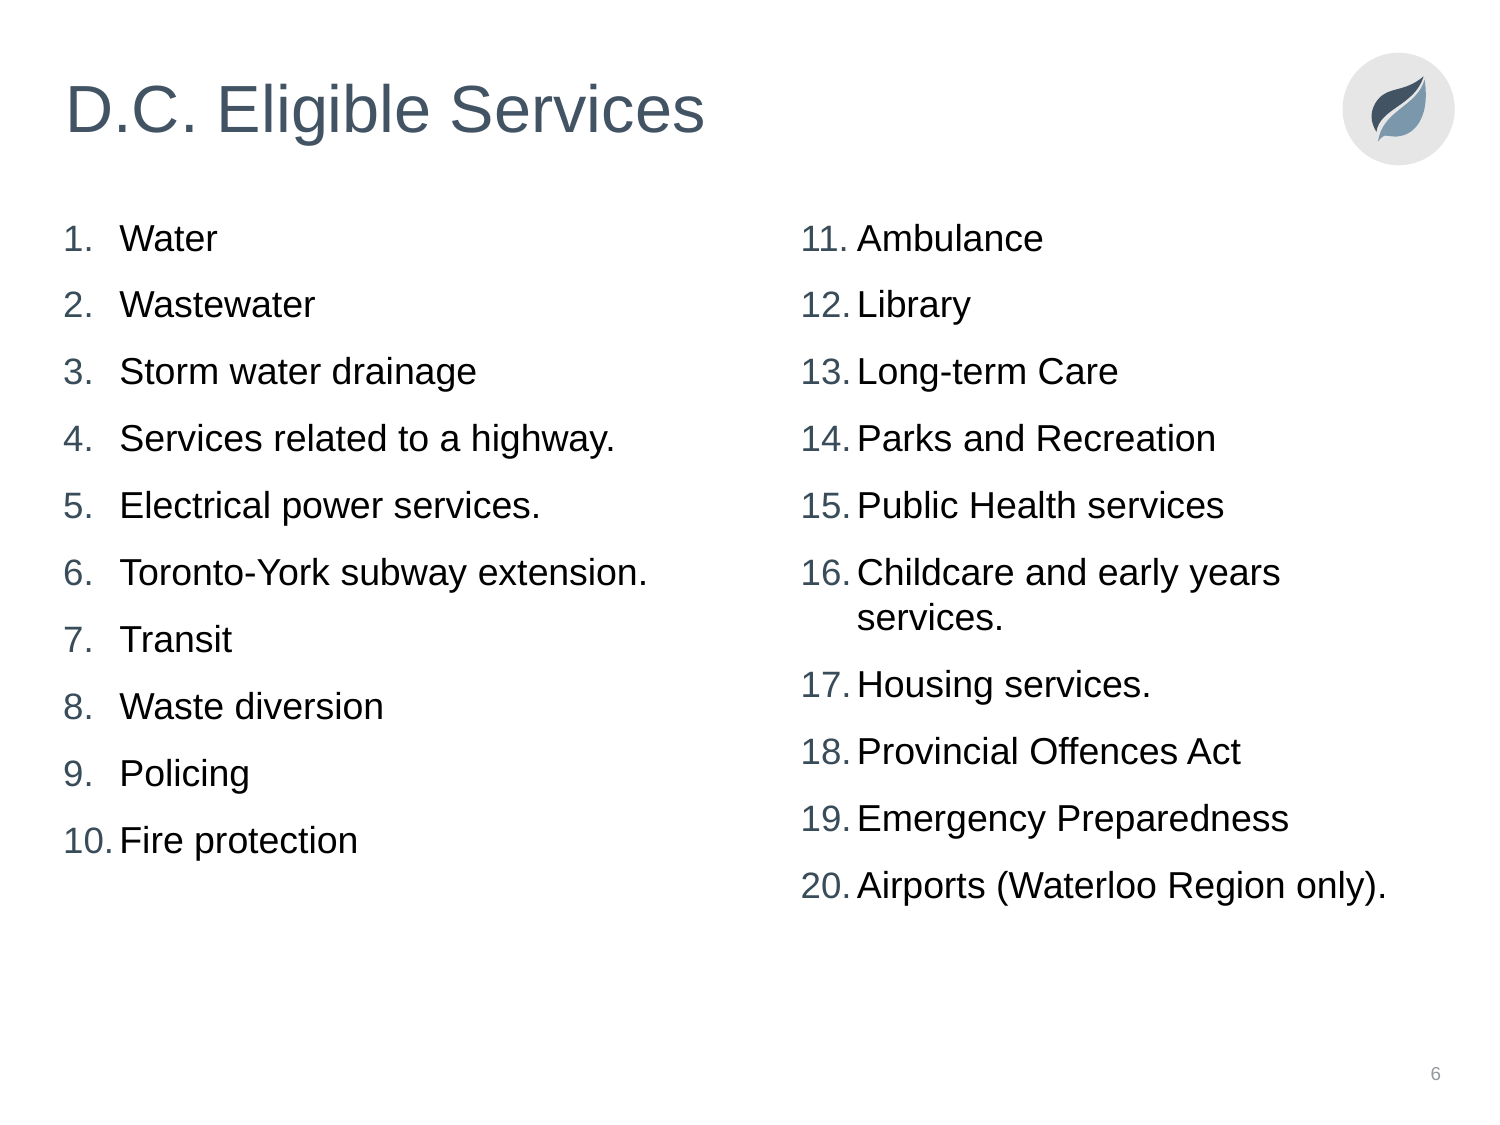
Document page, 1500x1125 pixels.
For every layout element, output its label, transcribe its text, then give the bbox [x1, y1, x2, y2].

title D.C. Eligible Services [43, 55, 1317, 151]
slide_number 6 [1312, 1042, 1457, 1103]
list Ambulance Library Long-term Care Parks and Recreation Public Health services Childcare and early years services. Housing services. Provincial Offences Act Emergency Preparedness Airports (Waterloo Region only). [778, 202, 1455, 879]
list Water Wastewater Storm water drainage Services related to a highway. Electrical power services. Toronto-York subway extension. Transit Waste diversion Policing Fire protection [41, 202, 717, 879]
